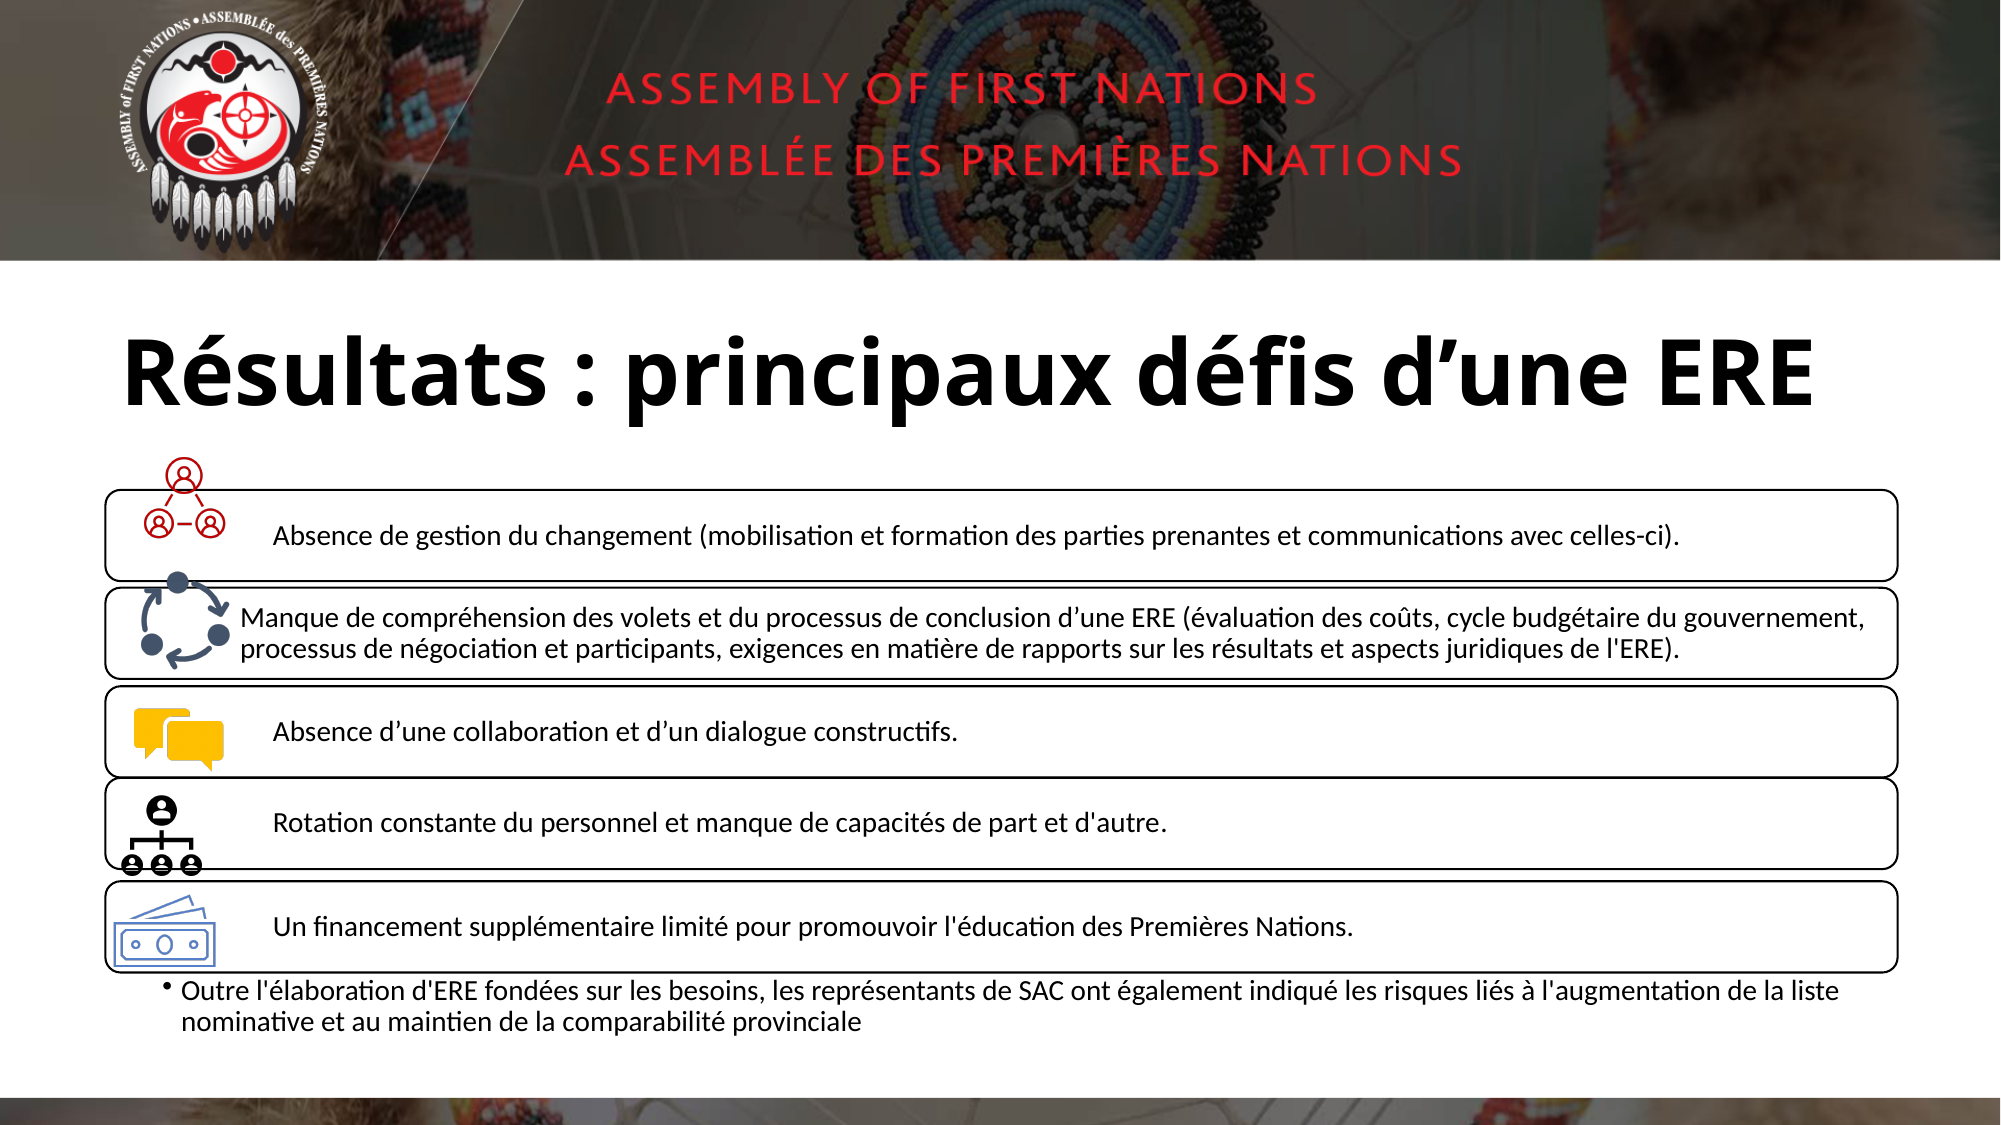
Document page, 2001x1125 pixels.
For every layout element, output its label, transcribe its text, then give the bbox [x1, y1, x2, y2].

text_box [105, 426, 1898, 1107]
picture [0, 0, 2001, 1125]
title Résultats : principaux défis d’une ERE [105, 319, 1895, 410]
